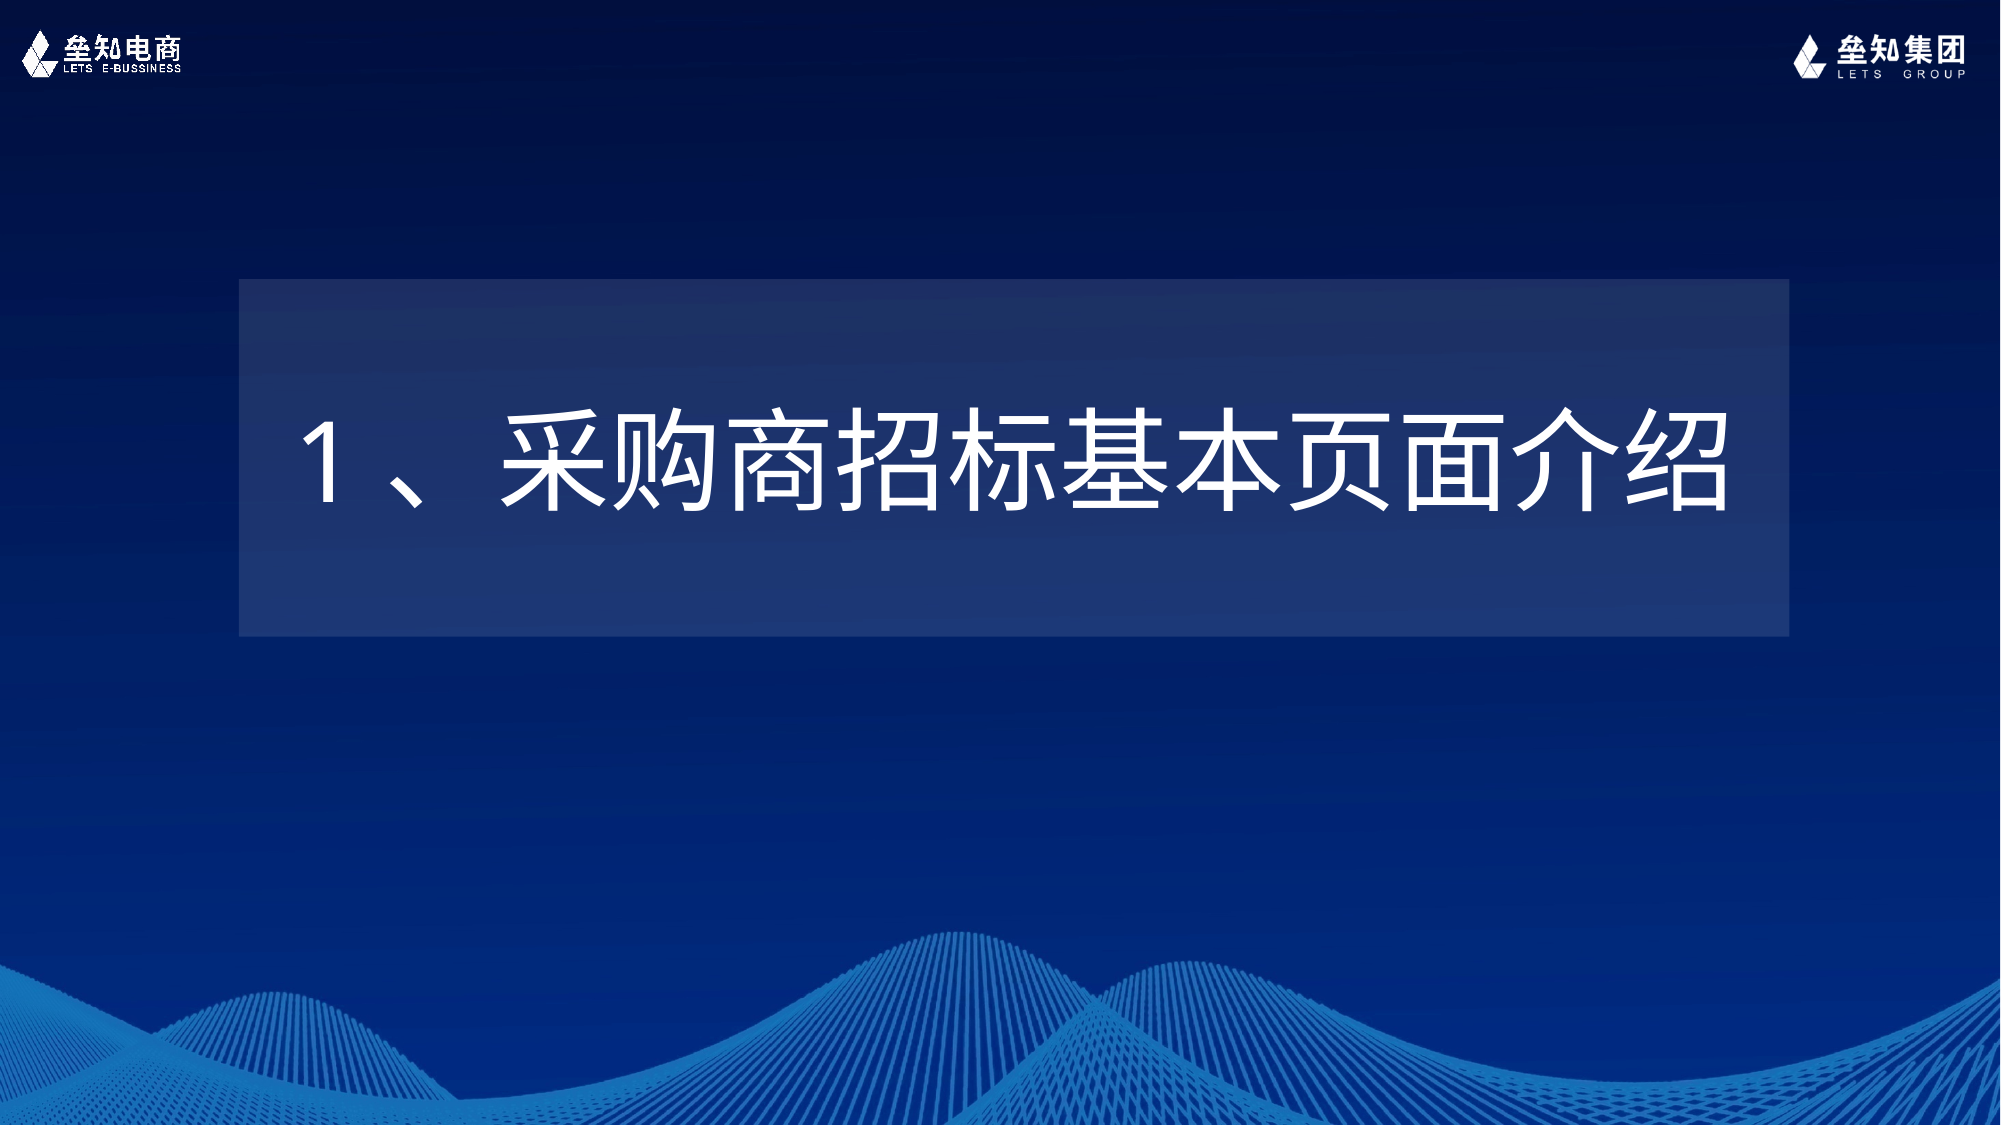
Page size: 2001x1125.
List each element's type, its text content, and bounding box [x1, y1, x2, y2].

picture [0, 0, 2001, 1125]
text_box 1、采购商招标基本页面介绍 [238, 278, 1791, 638]
